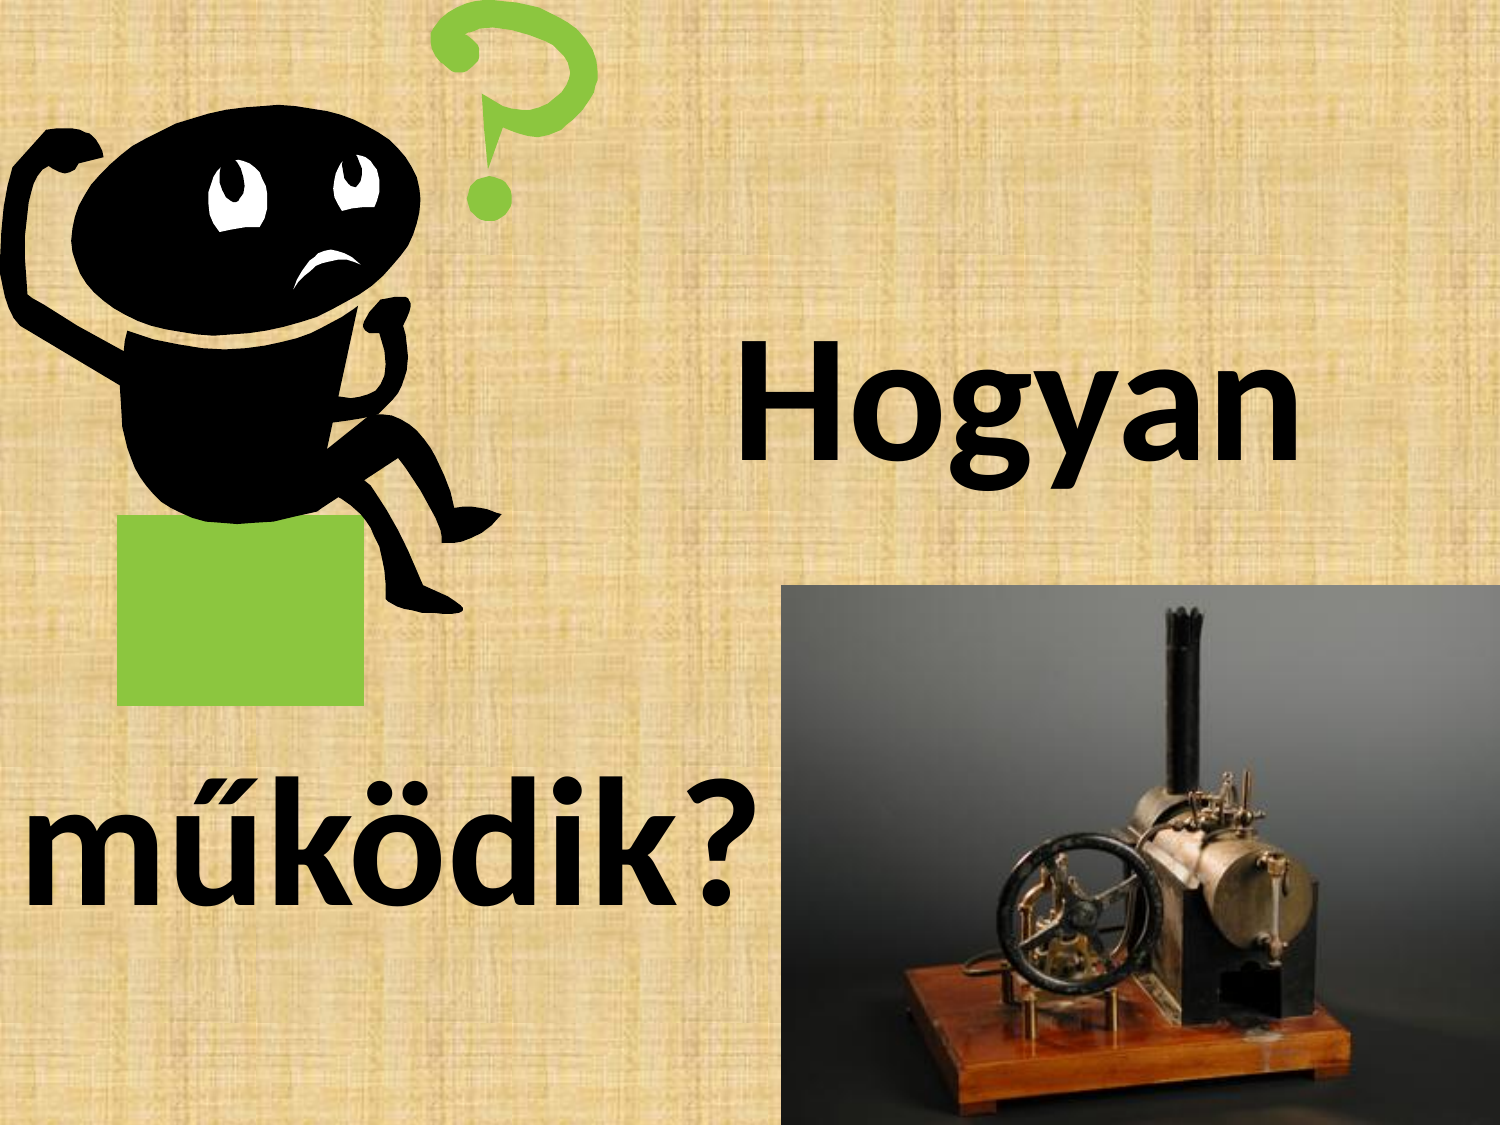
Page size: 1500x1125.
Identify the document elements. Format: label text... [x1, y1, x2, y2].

picture [0, 0, 1500, 1125]
text_box működik? [4, 714, 775, 950]
text_box Hogyan [717, 269, 1322, 505]
